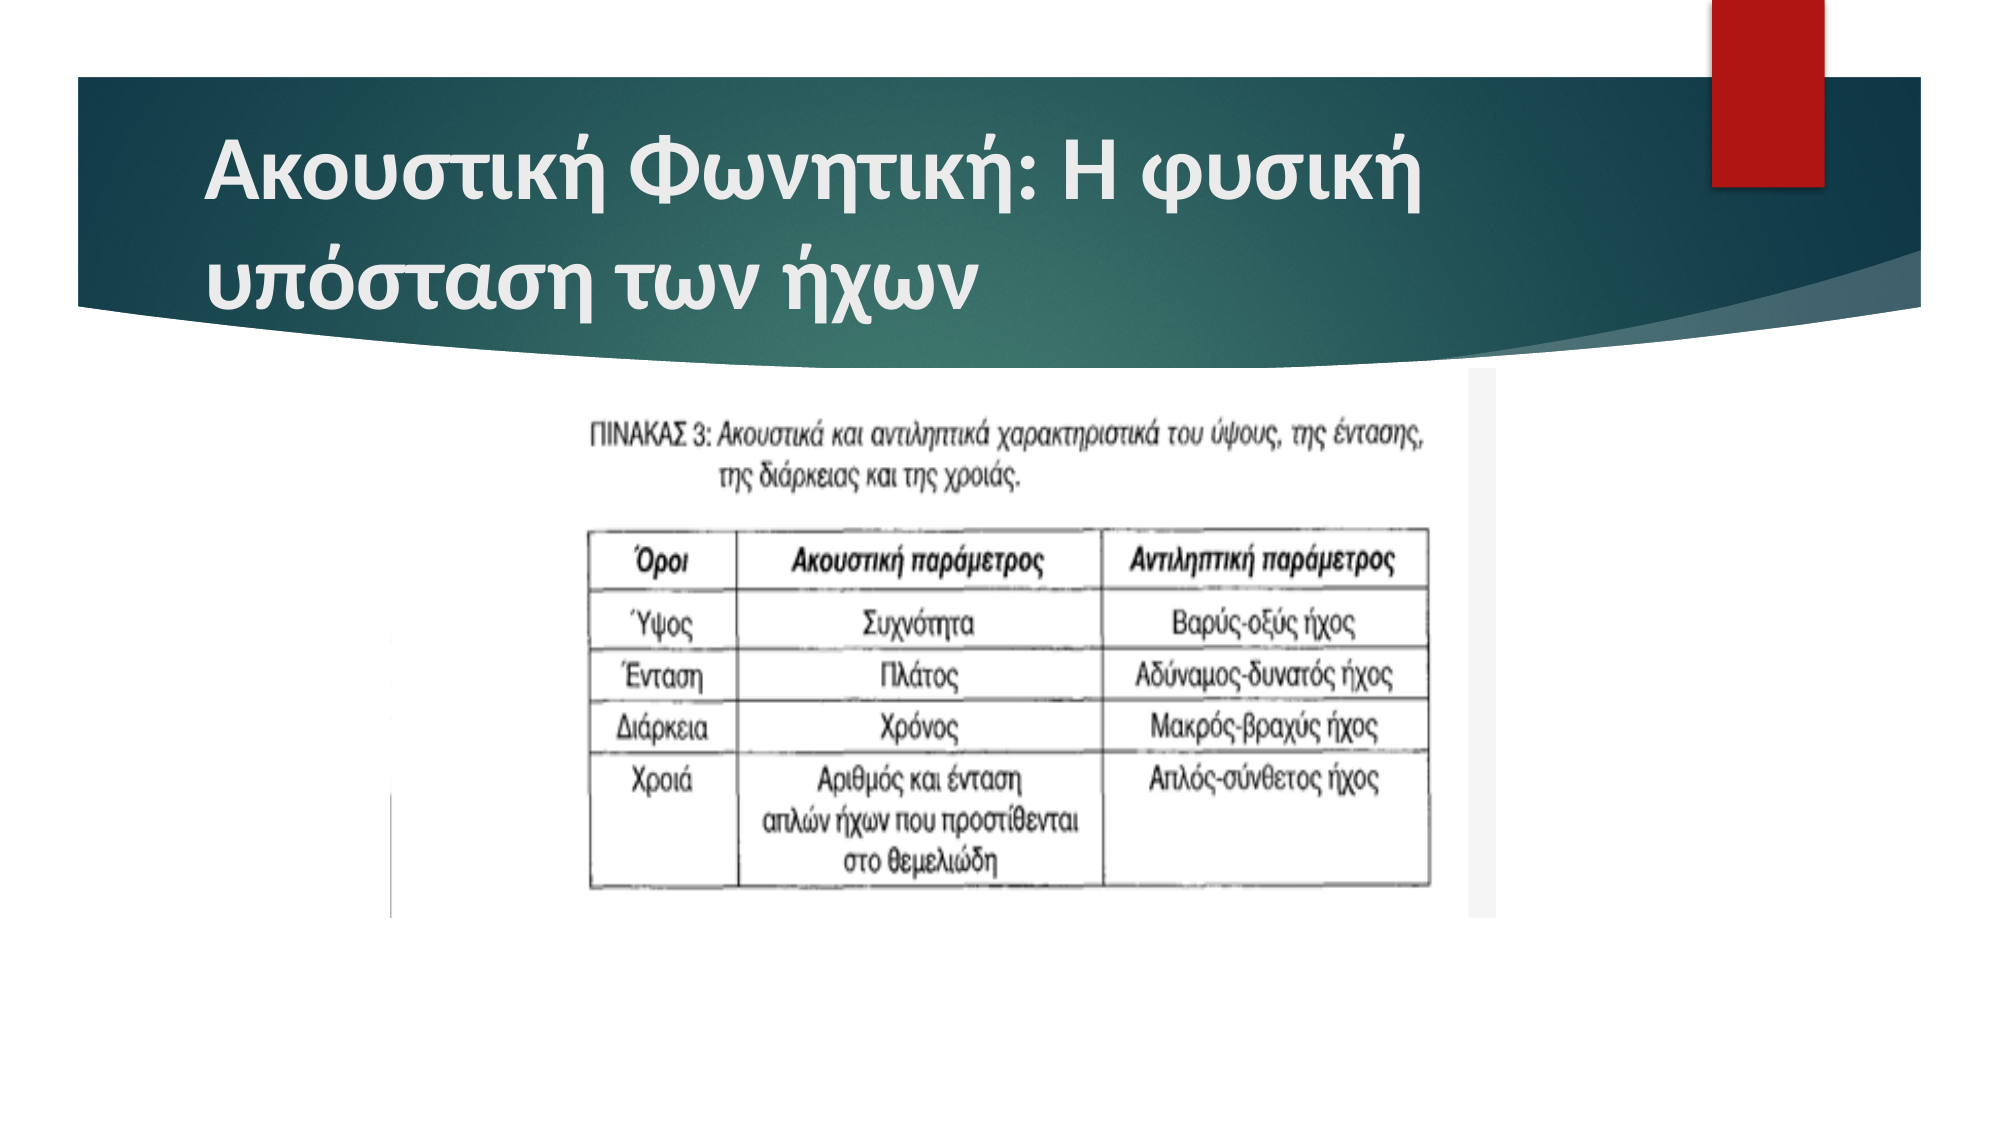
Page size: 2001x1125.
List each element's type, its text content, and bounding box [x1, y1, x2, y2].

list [390, 368, 1496, 918]
title Ακουστική Φωνητική: Η φυσική υπόσταση των ήχων [189, 159, 1638, 276]
